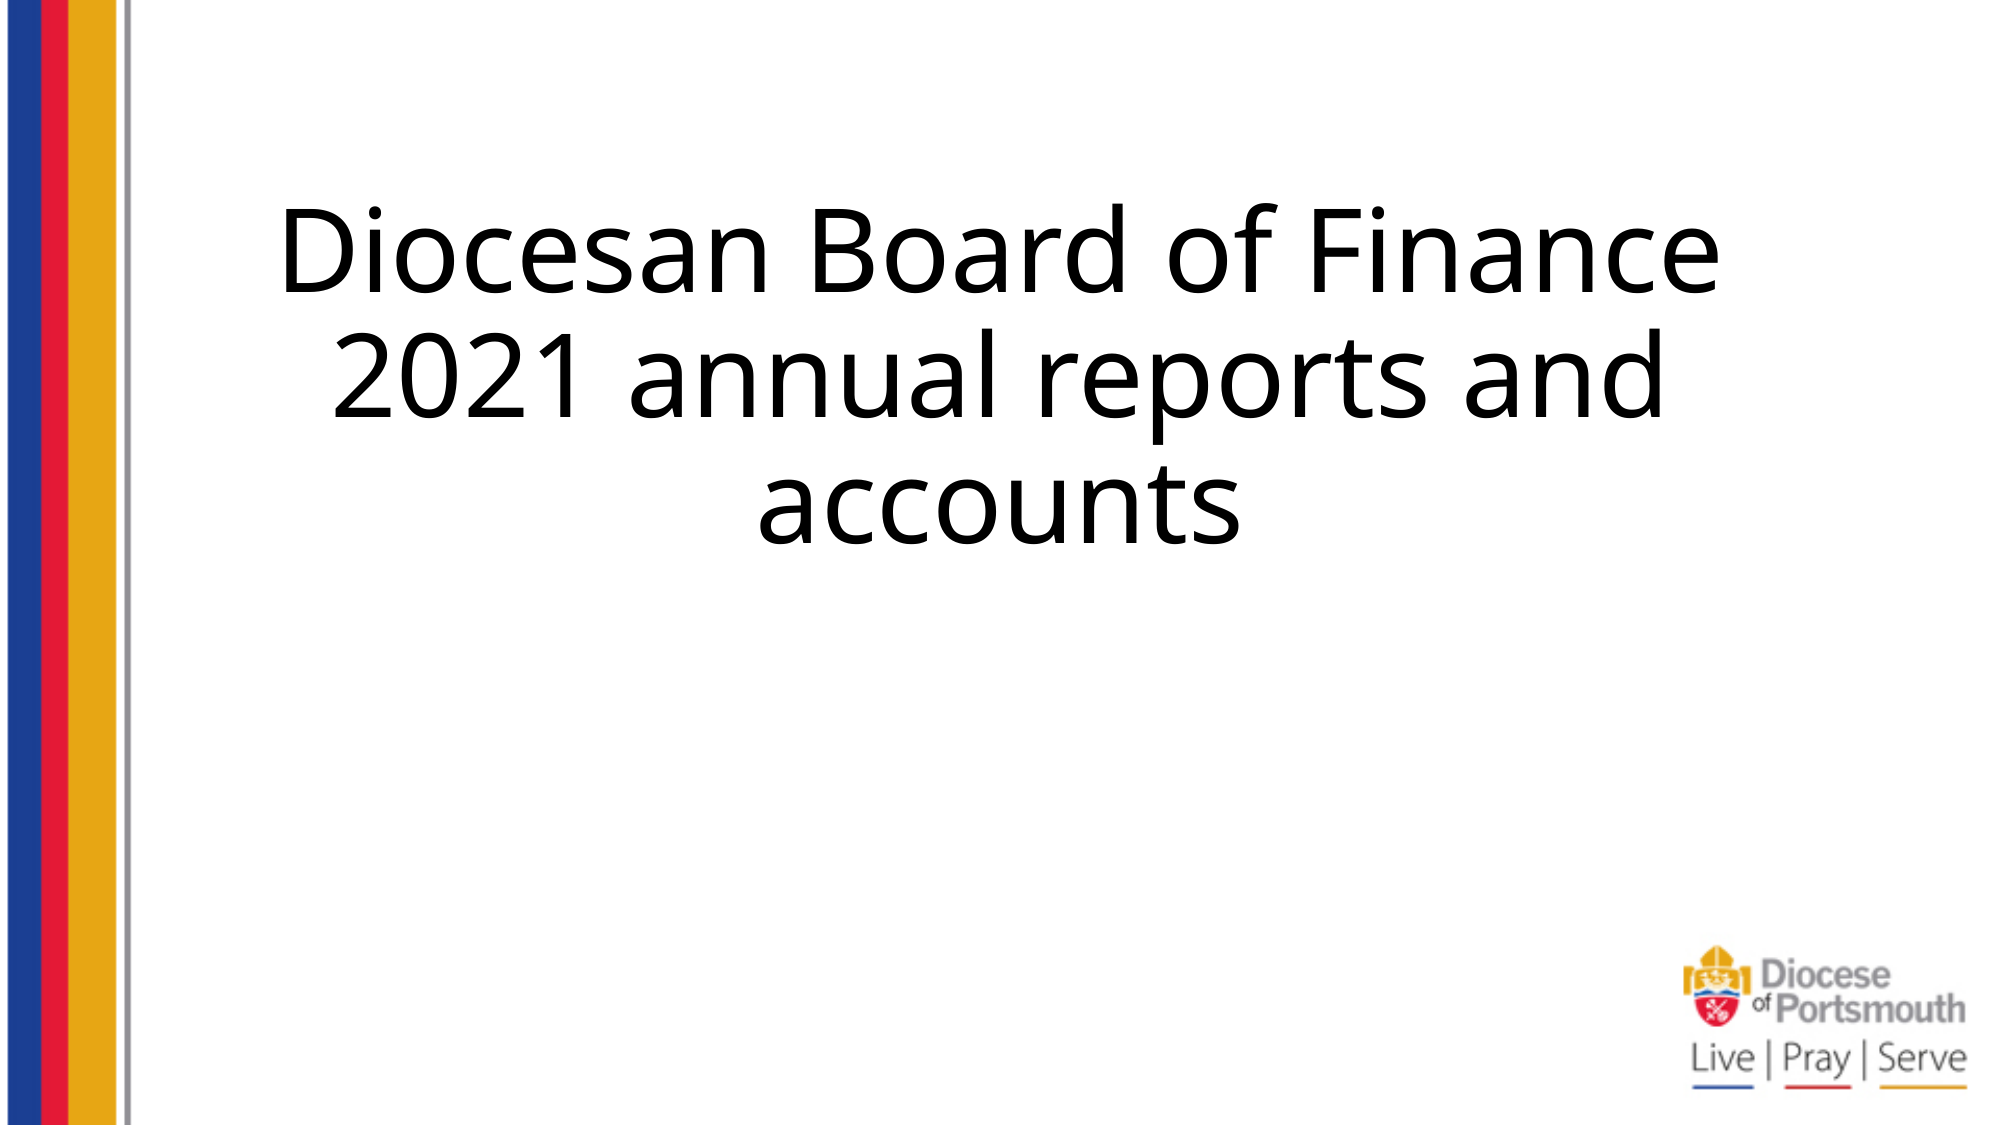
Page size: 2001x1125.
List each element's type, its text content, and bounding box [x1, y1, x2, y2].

title Diocesan Board of Finance 2021 annual reports and accounts [249, 184, 1750, 576]
picture [0, 0, 2001, 1125]
